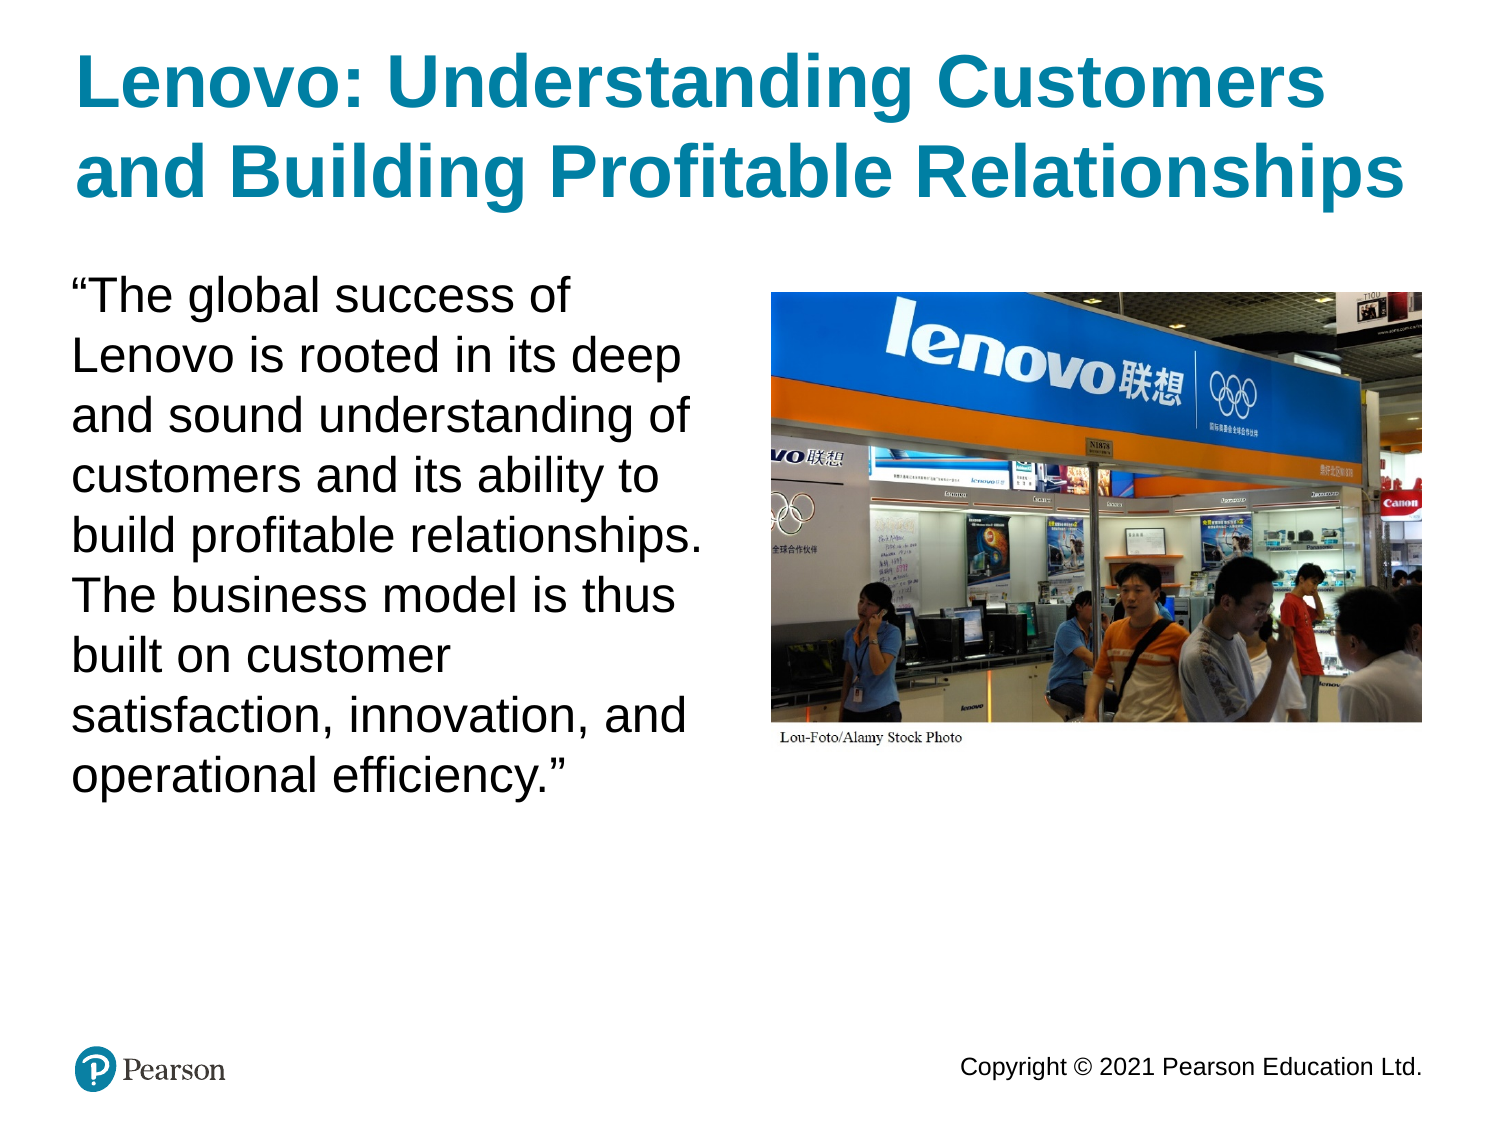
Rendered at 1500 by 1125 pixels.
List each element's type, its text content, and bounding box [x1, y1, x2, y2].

picture [771, 292, 1422, 754]
title Lenovo: Understanding Customers and Building Profitable Relationships [75, 32, 1425, 213]
list “The global success of Lenovo is rooted in its deep and sound understanding of customers and its ability to build profitable relationships. The business model is thus built on customer satisfaction, innovation, and operational efficiency.” [70, 262, 725, 863]
